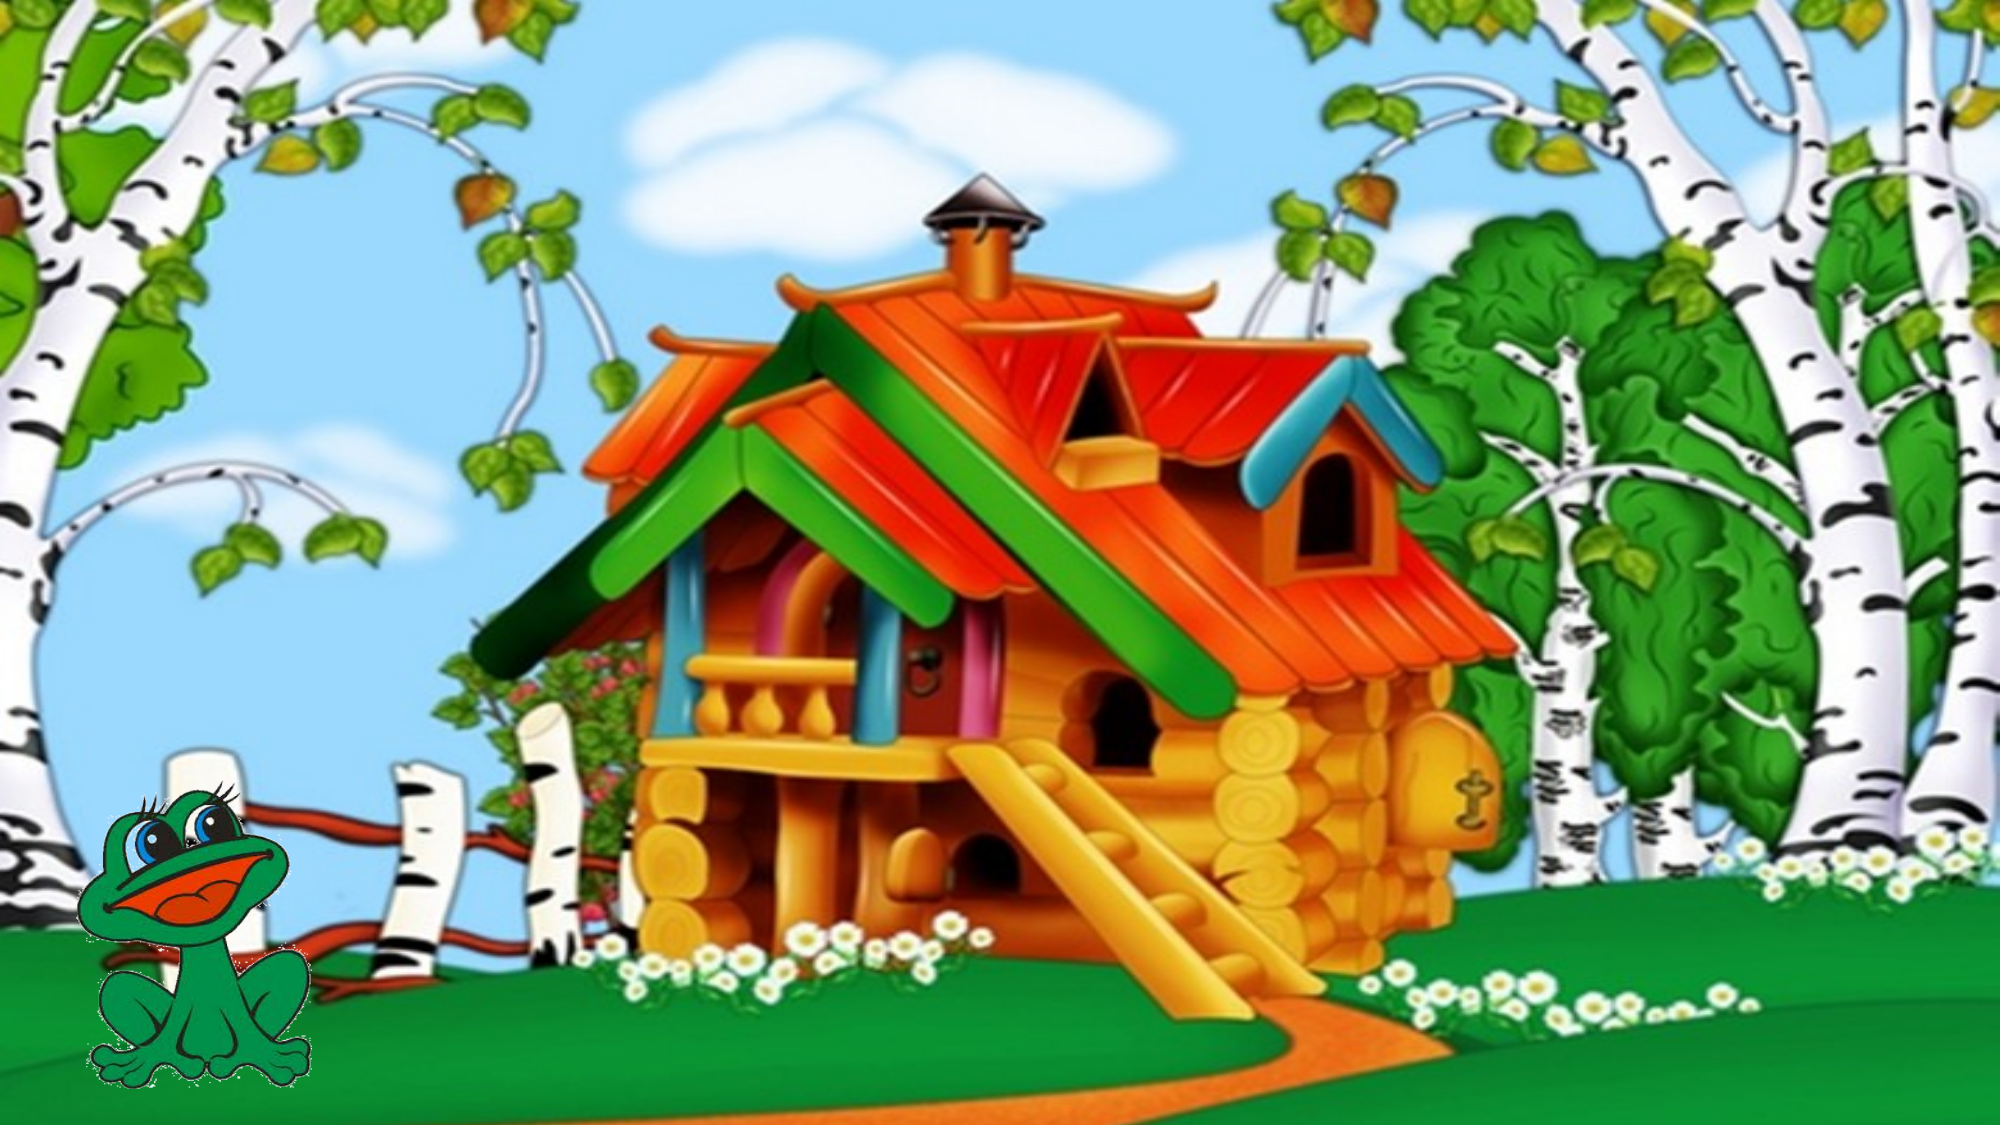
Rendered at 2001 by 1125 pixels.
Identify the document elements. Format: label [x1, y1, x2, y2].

list [76, 779, 312, 1090]
list [0, 0, 2000, 1125]
